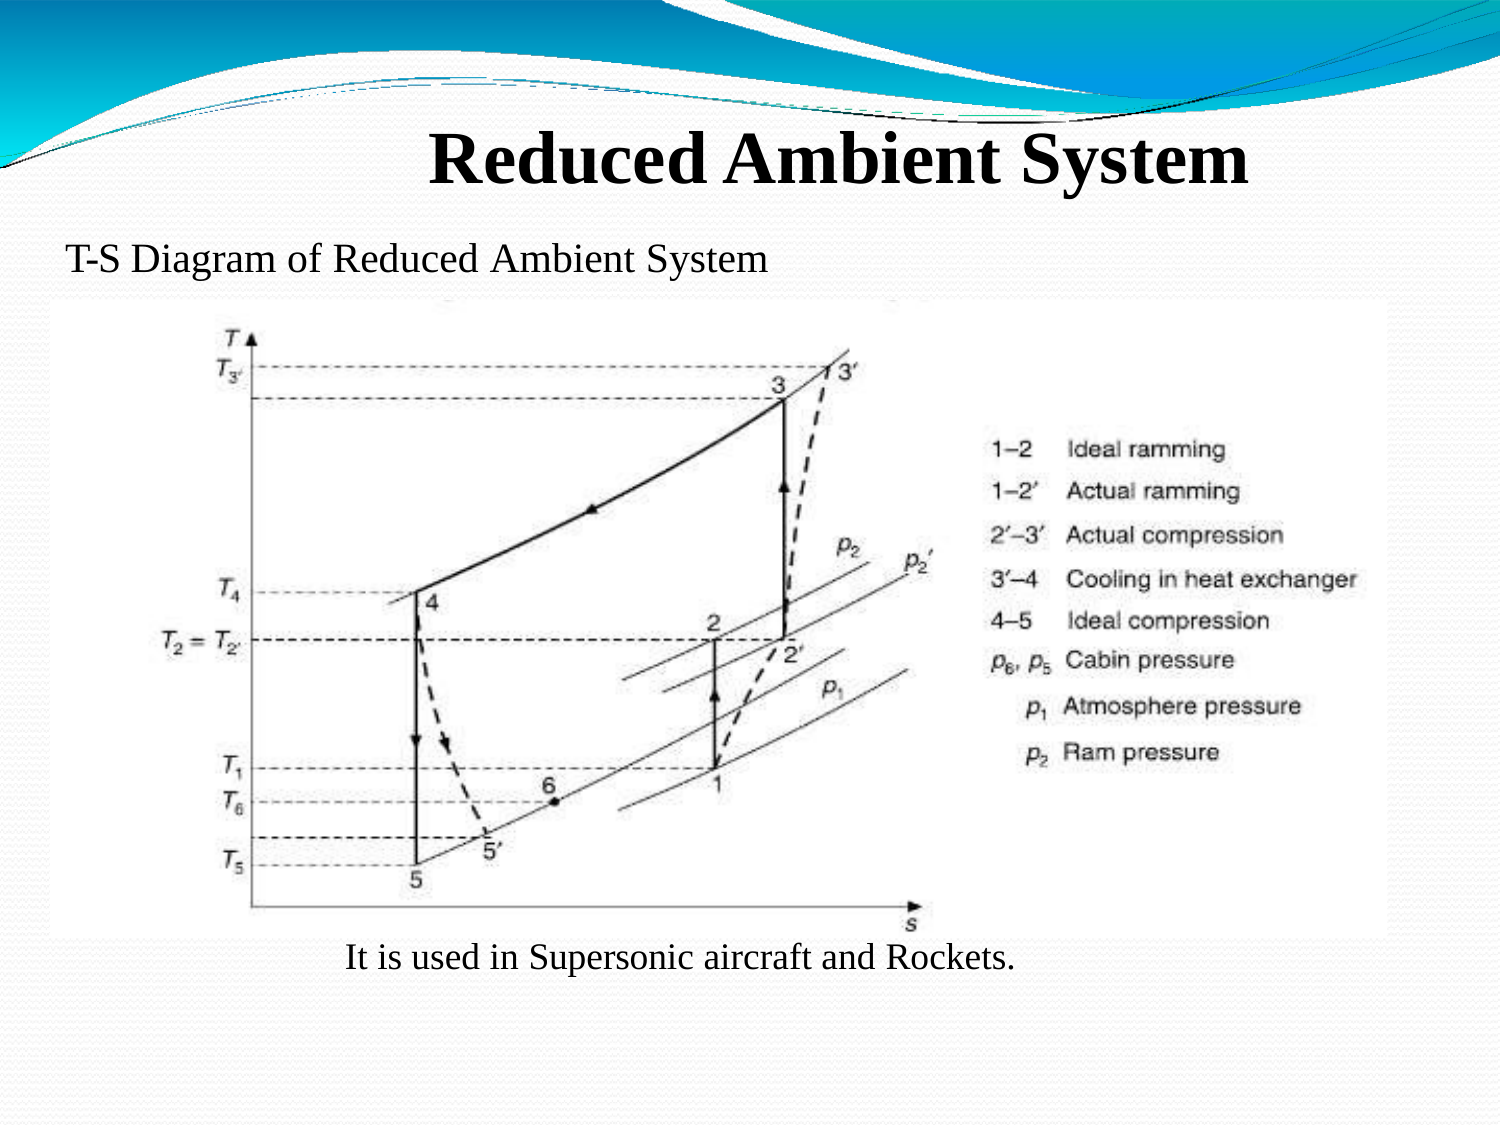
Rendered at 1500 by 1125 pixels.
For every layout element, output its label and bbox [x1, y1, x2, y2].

text_box [0, 0, 1500, 1125]
